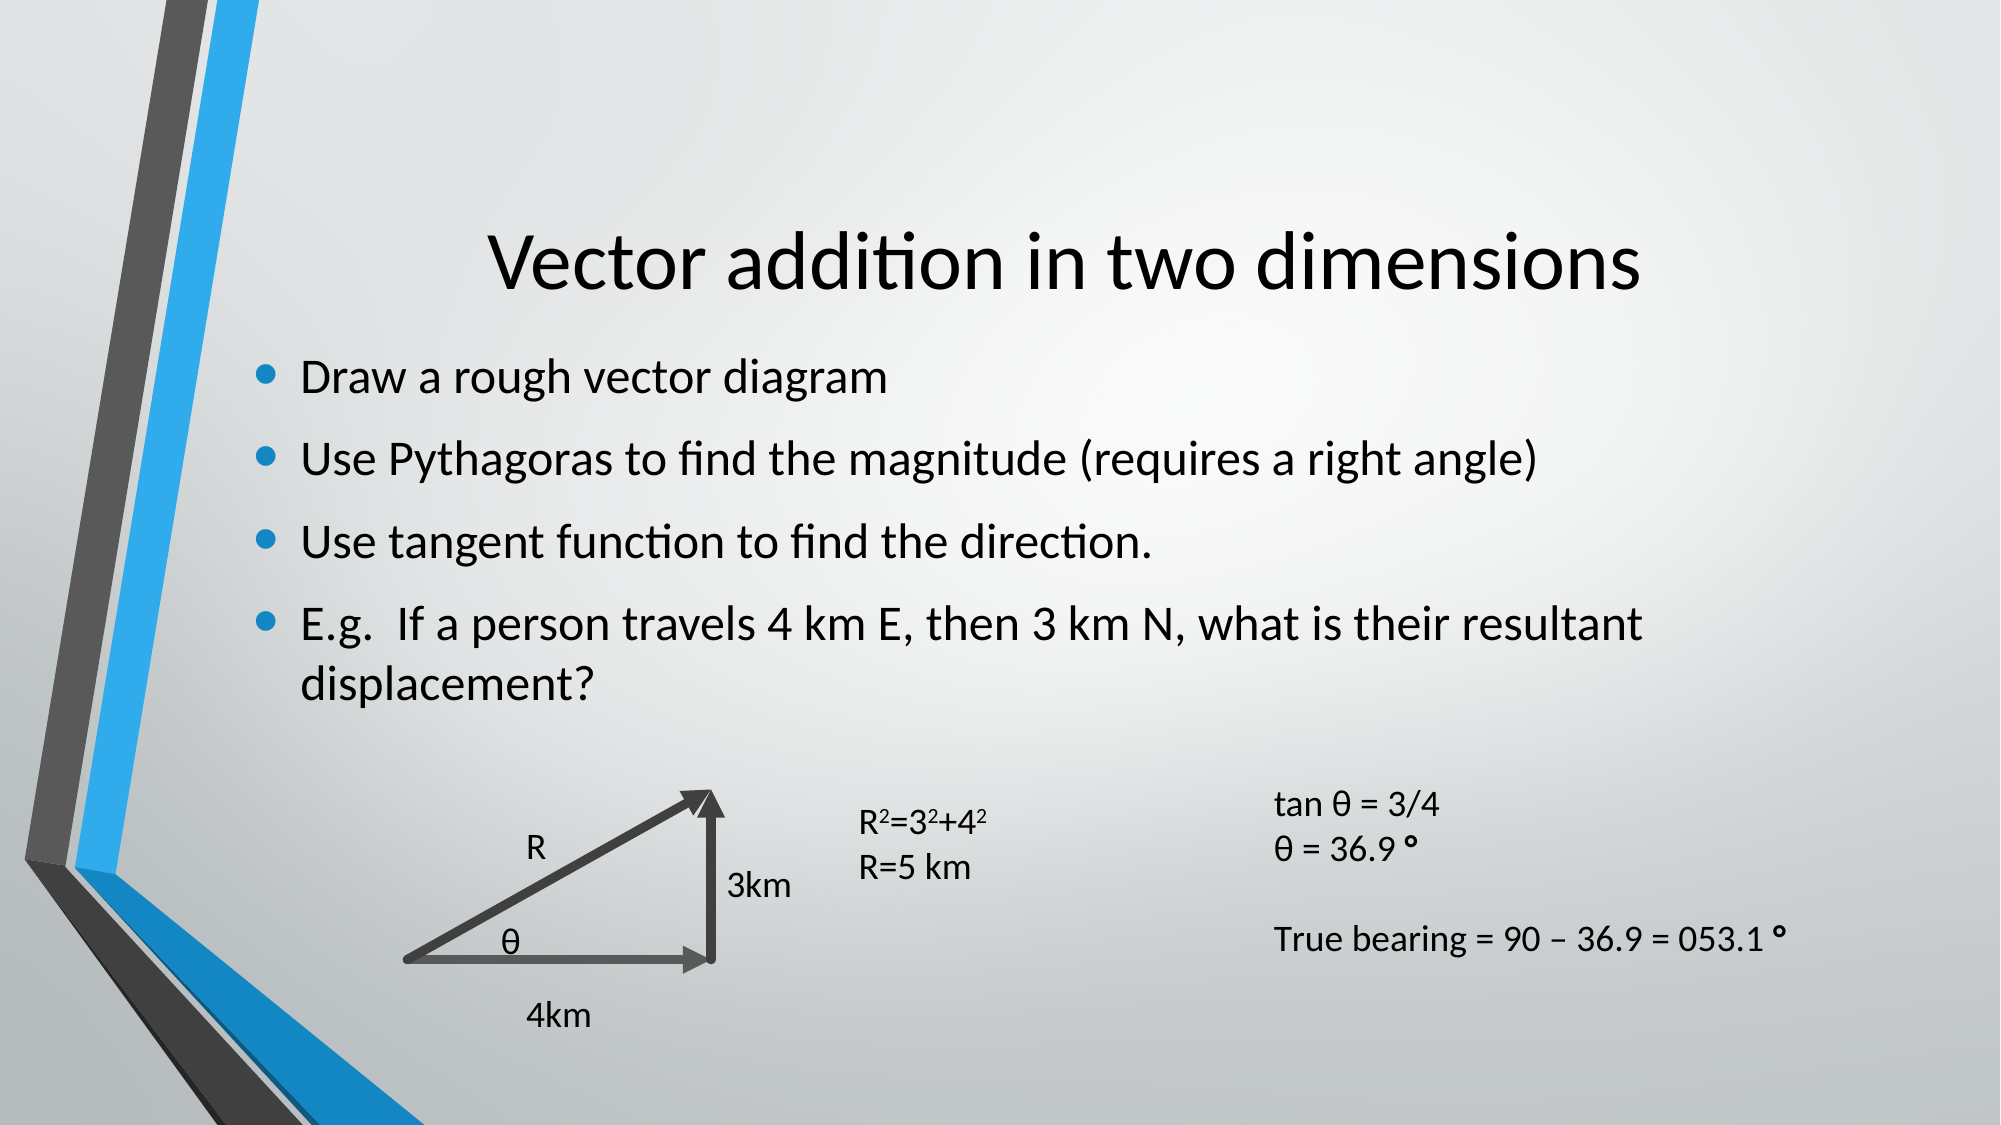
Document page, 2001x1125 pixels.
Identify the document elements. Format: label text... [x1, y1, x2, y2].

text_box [407, 789, 712, 960]
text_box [407, 960, 712, 1044]
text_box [712, 789, 809, 960]
text_box tan θ = 3/4 θ = 36.9 ° True bearing = 90 – 36.9 = 053.1 ° [1258, 771, 1801, 967]
list Draw a rough vector diagram Use Pythagoras to find the magnitude (requires a right angle) Use tangent function to find the direction. E.g. If a person travels 4 km E, then 3 km N, what is their resultant displacement? [238, 311, 1882, 825]
title Vector addition in two dimensions [243, 112, 1887, 400]
text_box R2=32+42 R=5 km [843, 789, 1258, 895]
